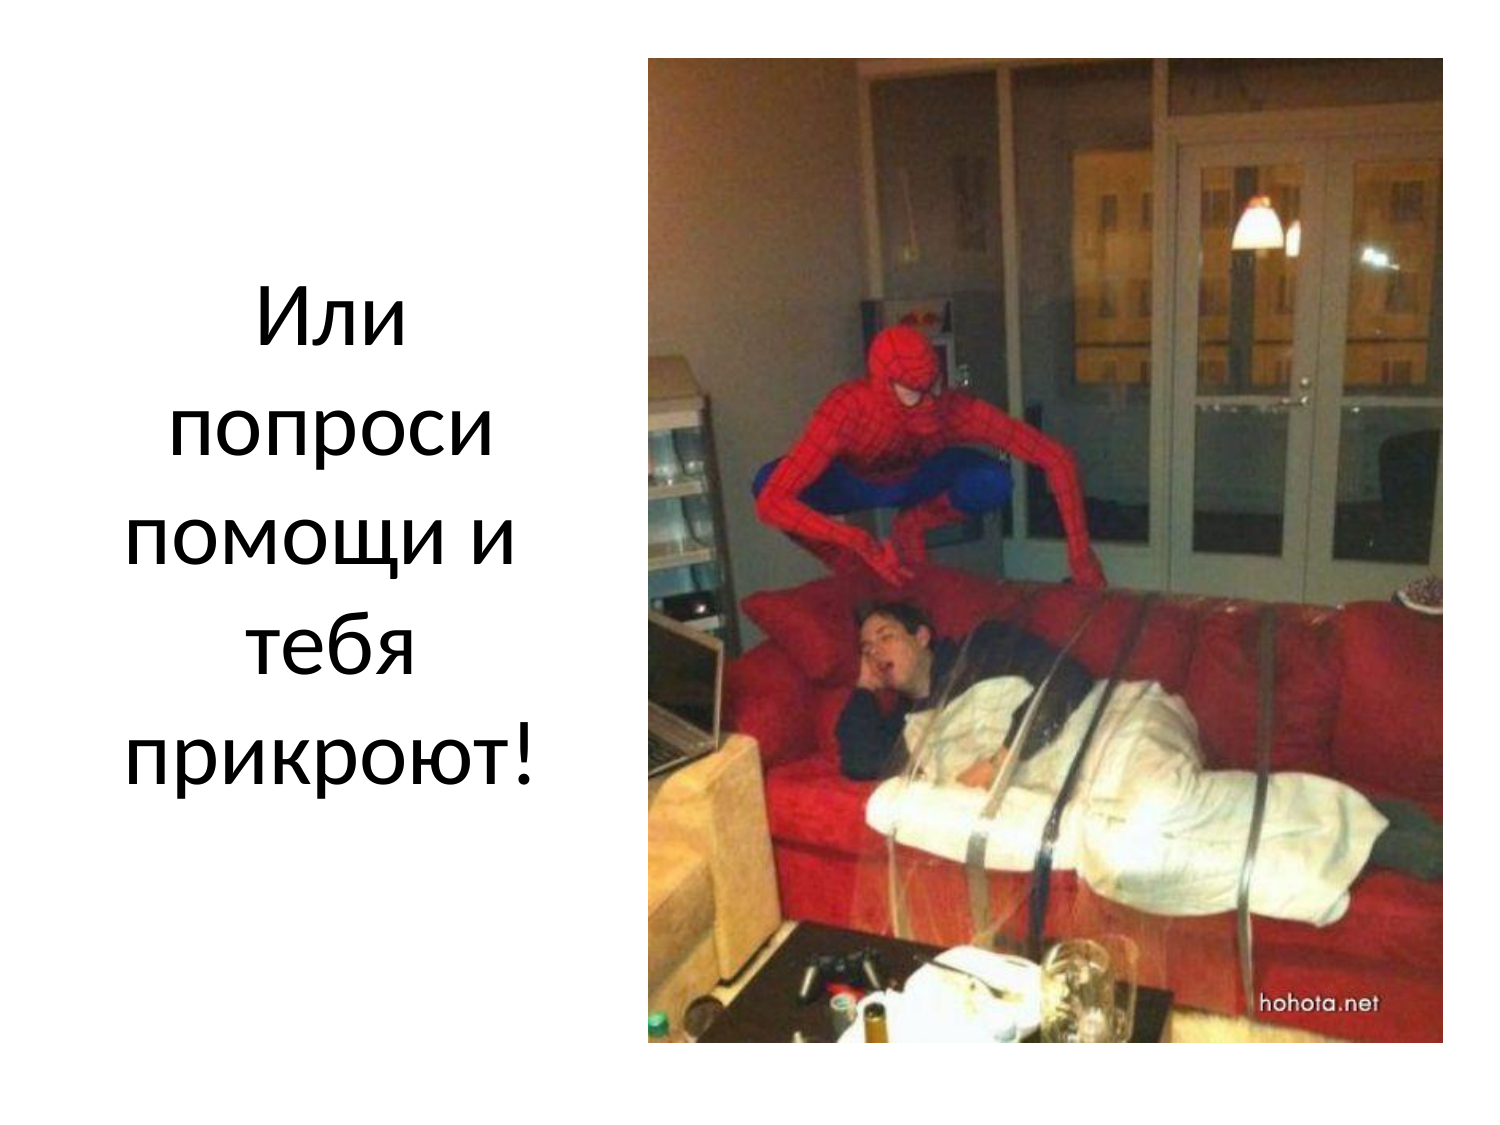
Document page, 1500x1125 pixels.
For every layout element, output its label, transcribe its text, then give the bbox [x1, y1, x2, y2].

picture [648, 58, 1443, 1044]
title Или попроси помощи и тебя прикроют! [82, 58, 582, 998]
